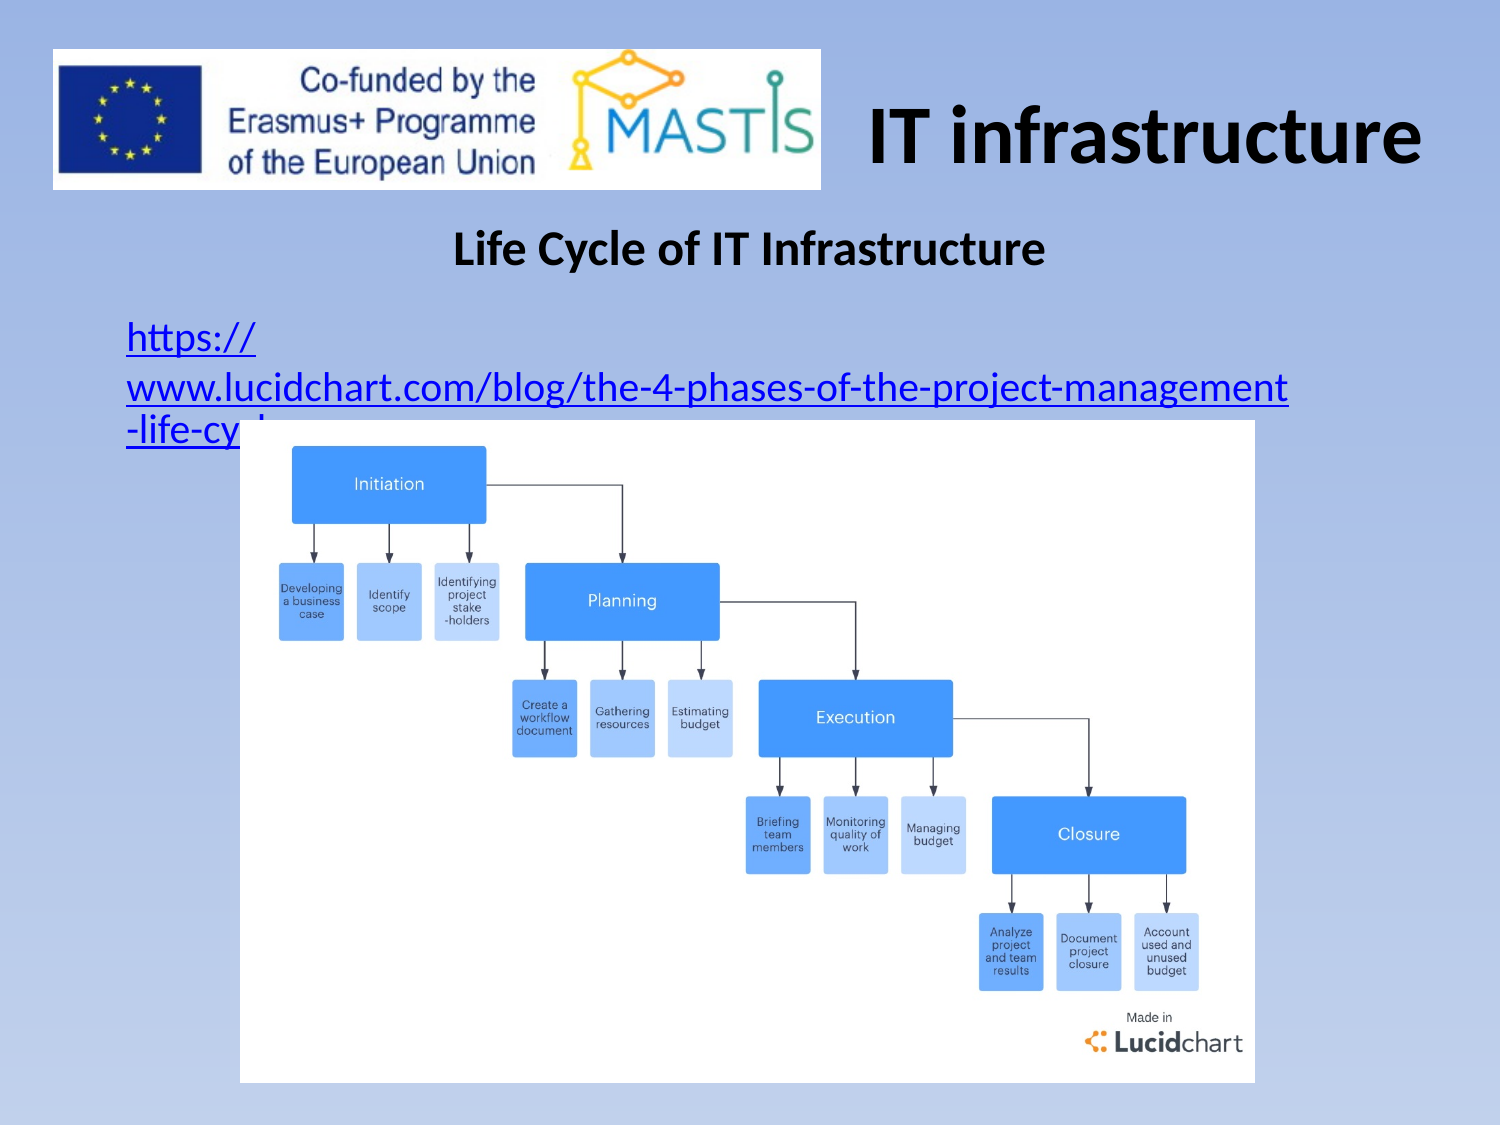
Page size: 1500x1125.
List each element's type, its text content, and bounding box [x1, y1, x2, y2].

picture [240, 420, 1255, 1083]
text_box Life Cycle of IT Infrastructure [64, 208, 1436, 283]
text_box https://www.lucidchart.com/blog/the-4-phases-of-the-project-management-life-cycle [111, 302, 1305, 468]
text_box IT infrastructure [826, 78, 1471, 183]
picture [52, 49, 822, 191]
